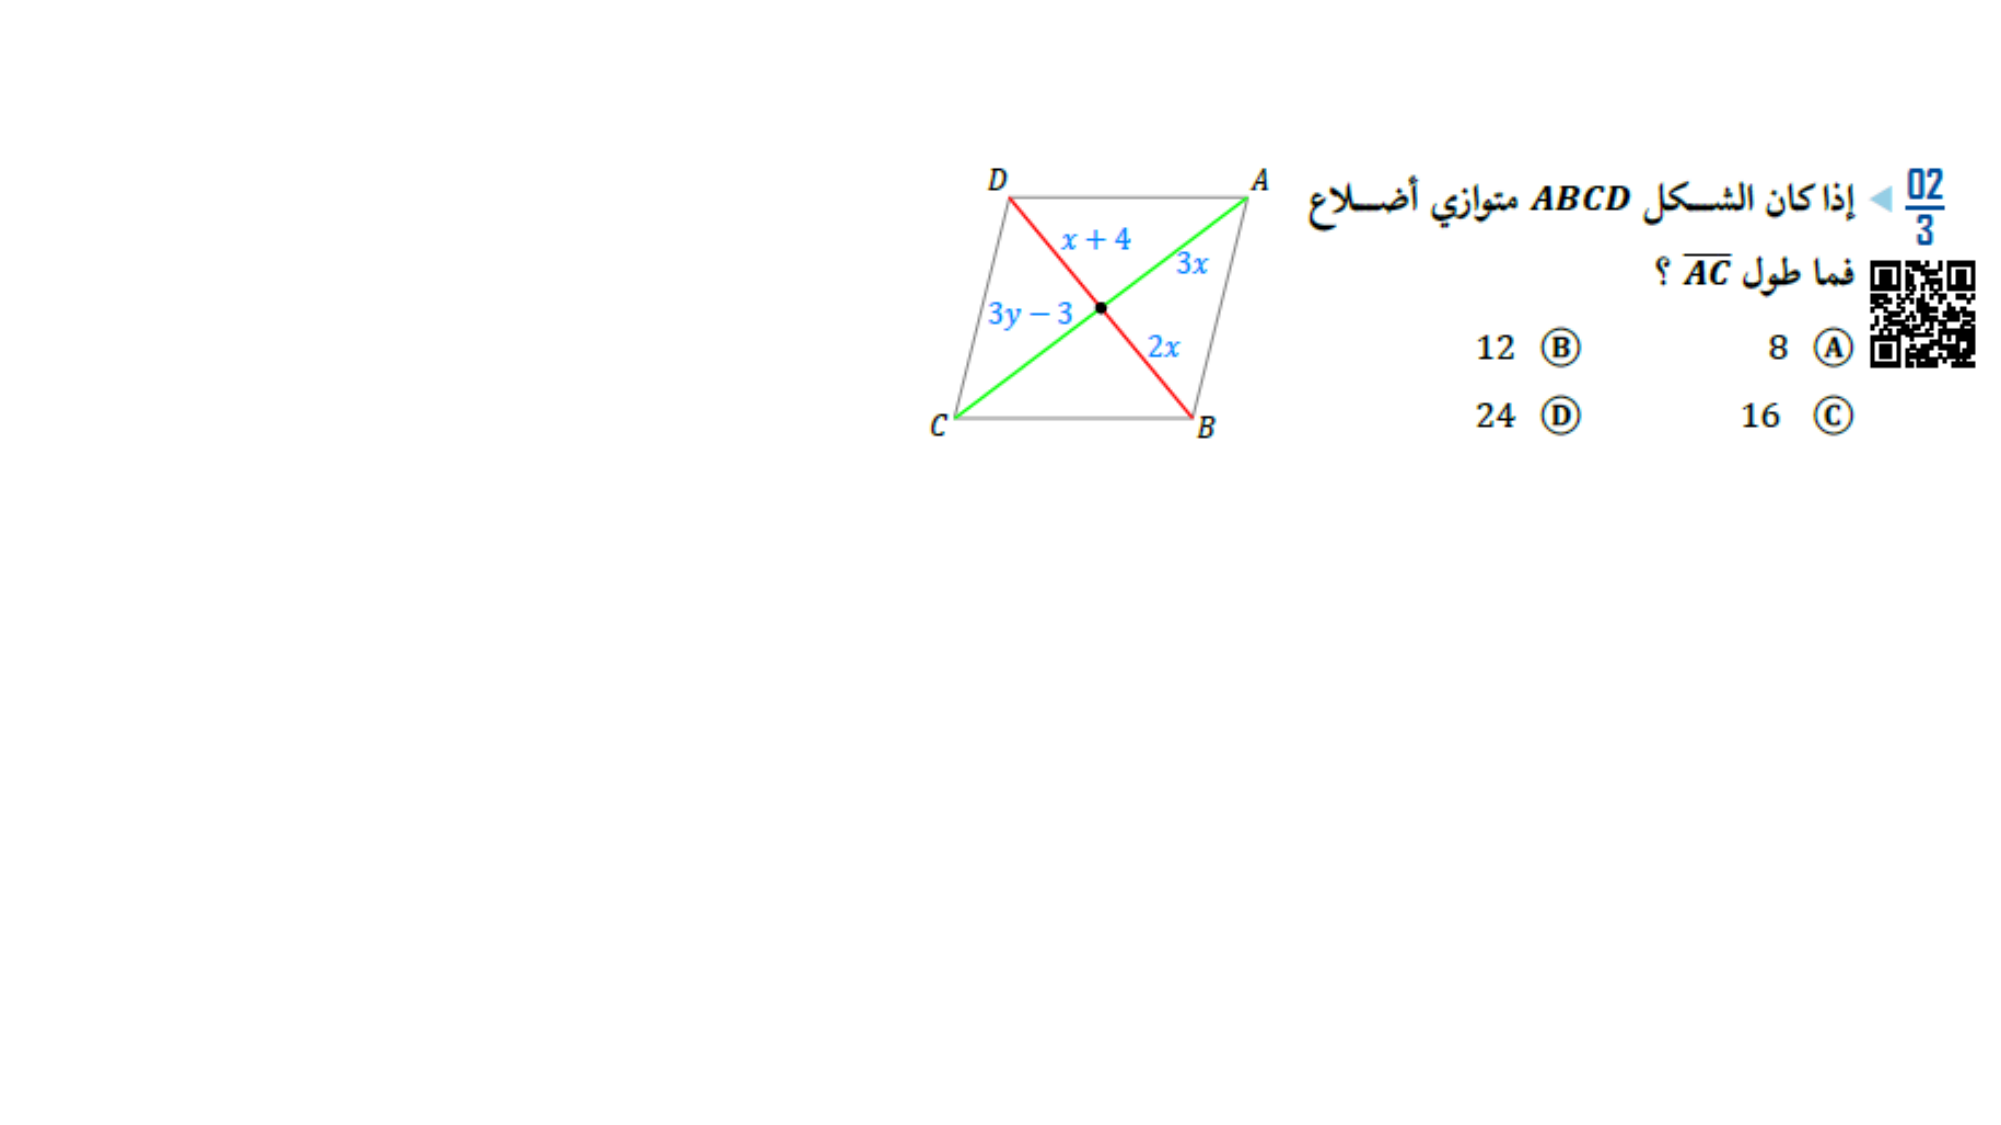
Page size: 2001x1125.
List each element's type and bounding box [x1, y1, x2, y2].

picture [895, 158, 2000, 454]
